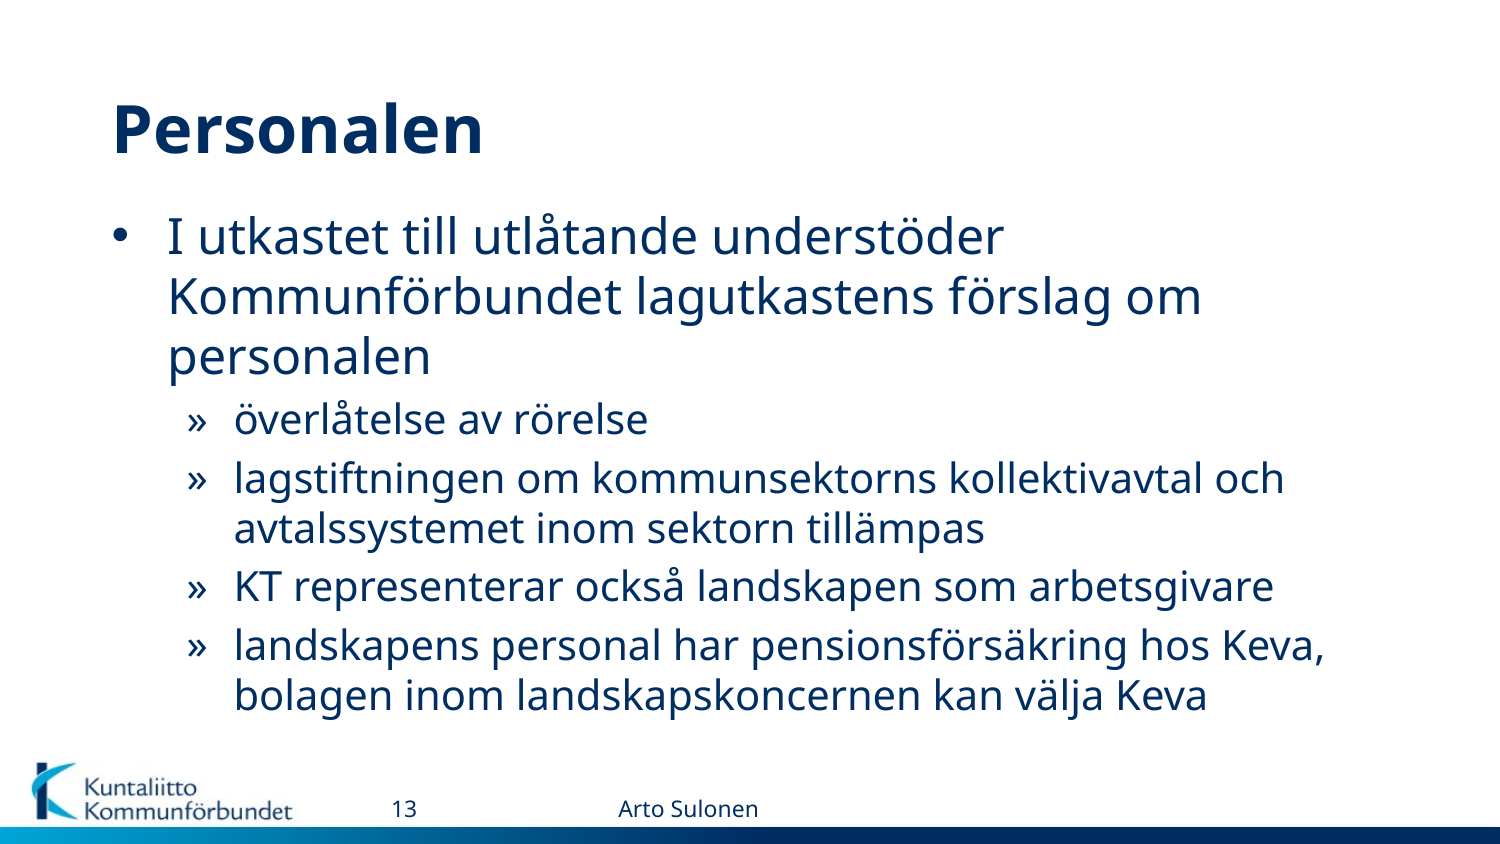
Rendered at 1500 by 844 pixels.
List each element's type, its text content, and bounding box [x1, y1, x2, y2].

title Personalen [111, 33, 1388, 175]
slide_number 13 [372, 793, 437, 827]
picture [14, 745, 309, 826]
list I utkastet till utlåtande understöder Kommunförbundet lagutkastens förslag om personalen överlåtelse av rörelse lagstiftningen om kommunsektorns kollektivavtal och avtalssystemet inom sektorn tillämpas KT representerar också landskapen som arbetsgivare landskapens personal har pensionsförsäkring hos Keva, bolagen inom landskapskoncernen kan välja Keva [111, 197, 1388, 754]
footer Arto Sulonen [618, 793, 1127, 827]
